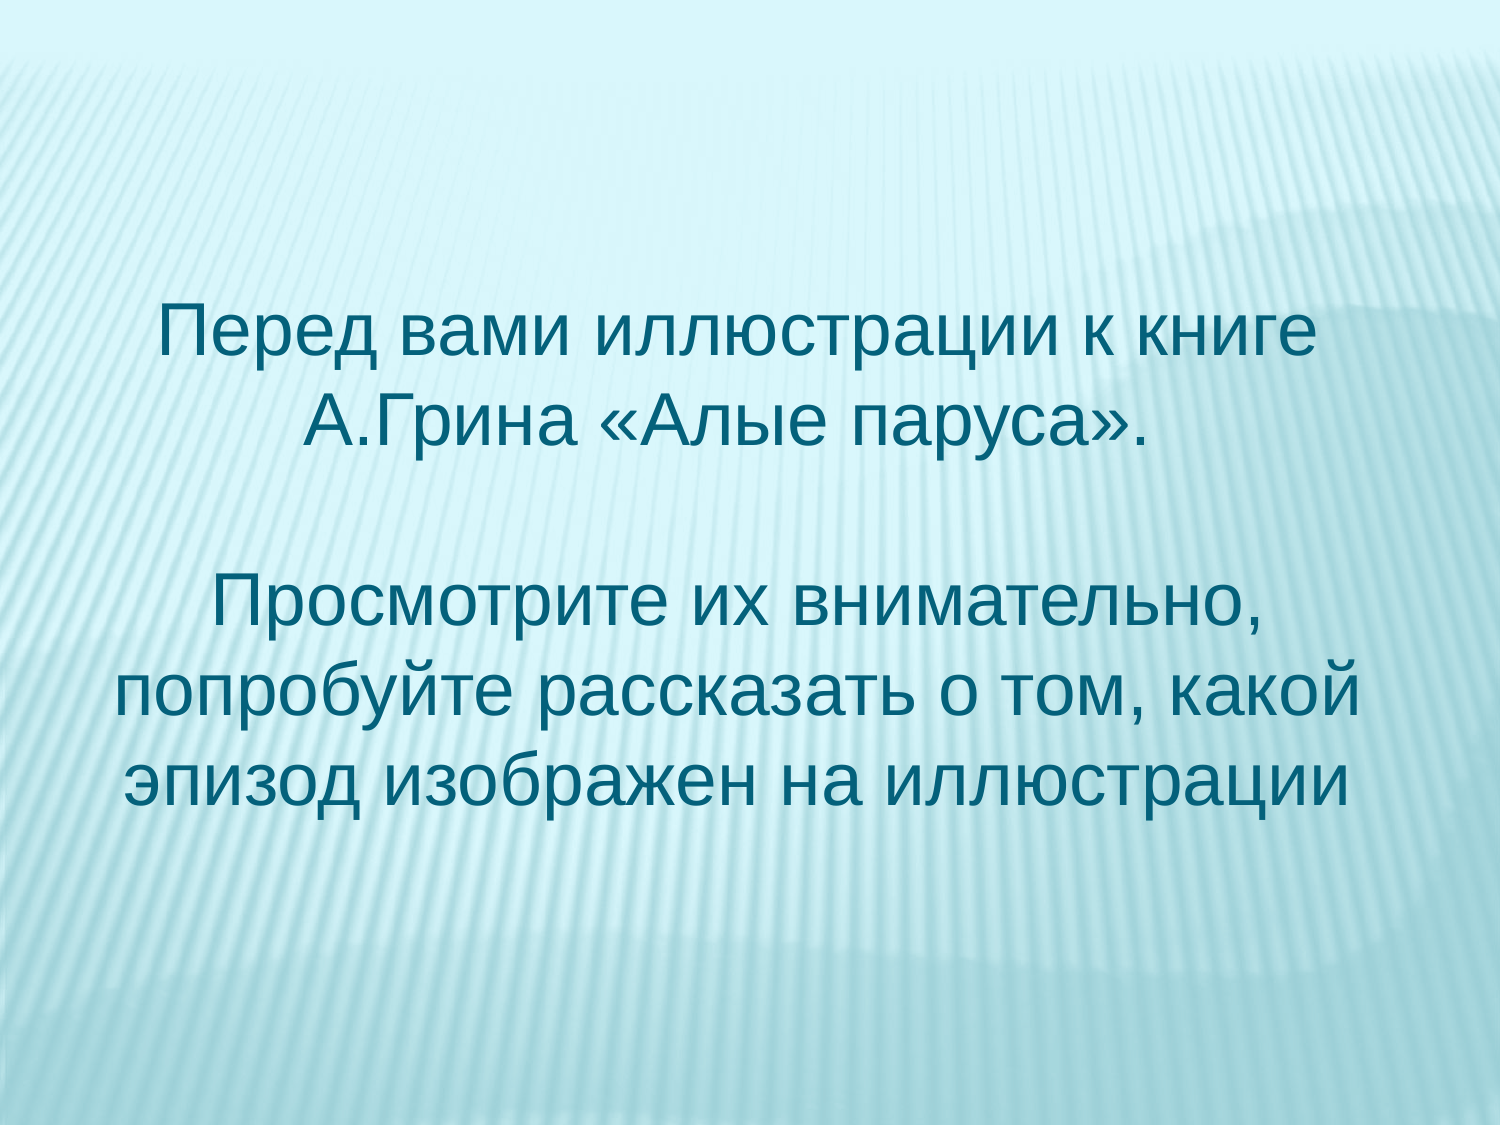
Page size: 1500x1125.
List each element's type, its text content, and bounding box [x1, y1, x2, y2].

title Перед вами иллюстрации к книге А.Грина «Алые паруса». Просмотрите их внимательно, попробуйте рассказать о том, какой эпизод изображен на иллюстрации [76, 231, 1400, 870]
